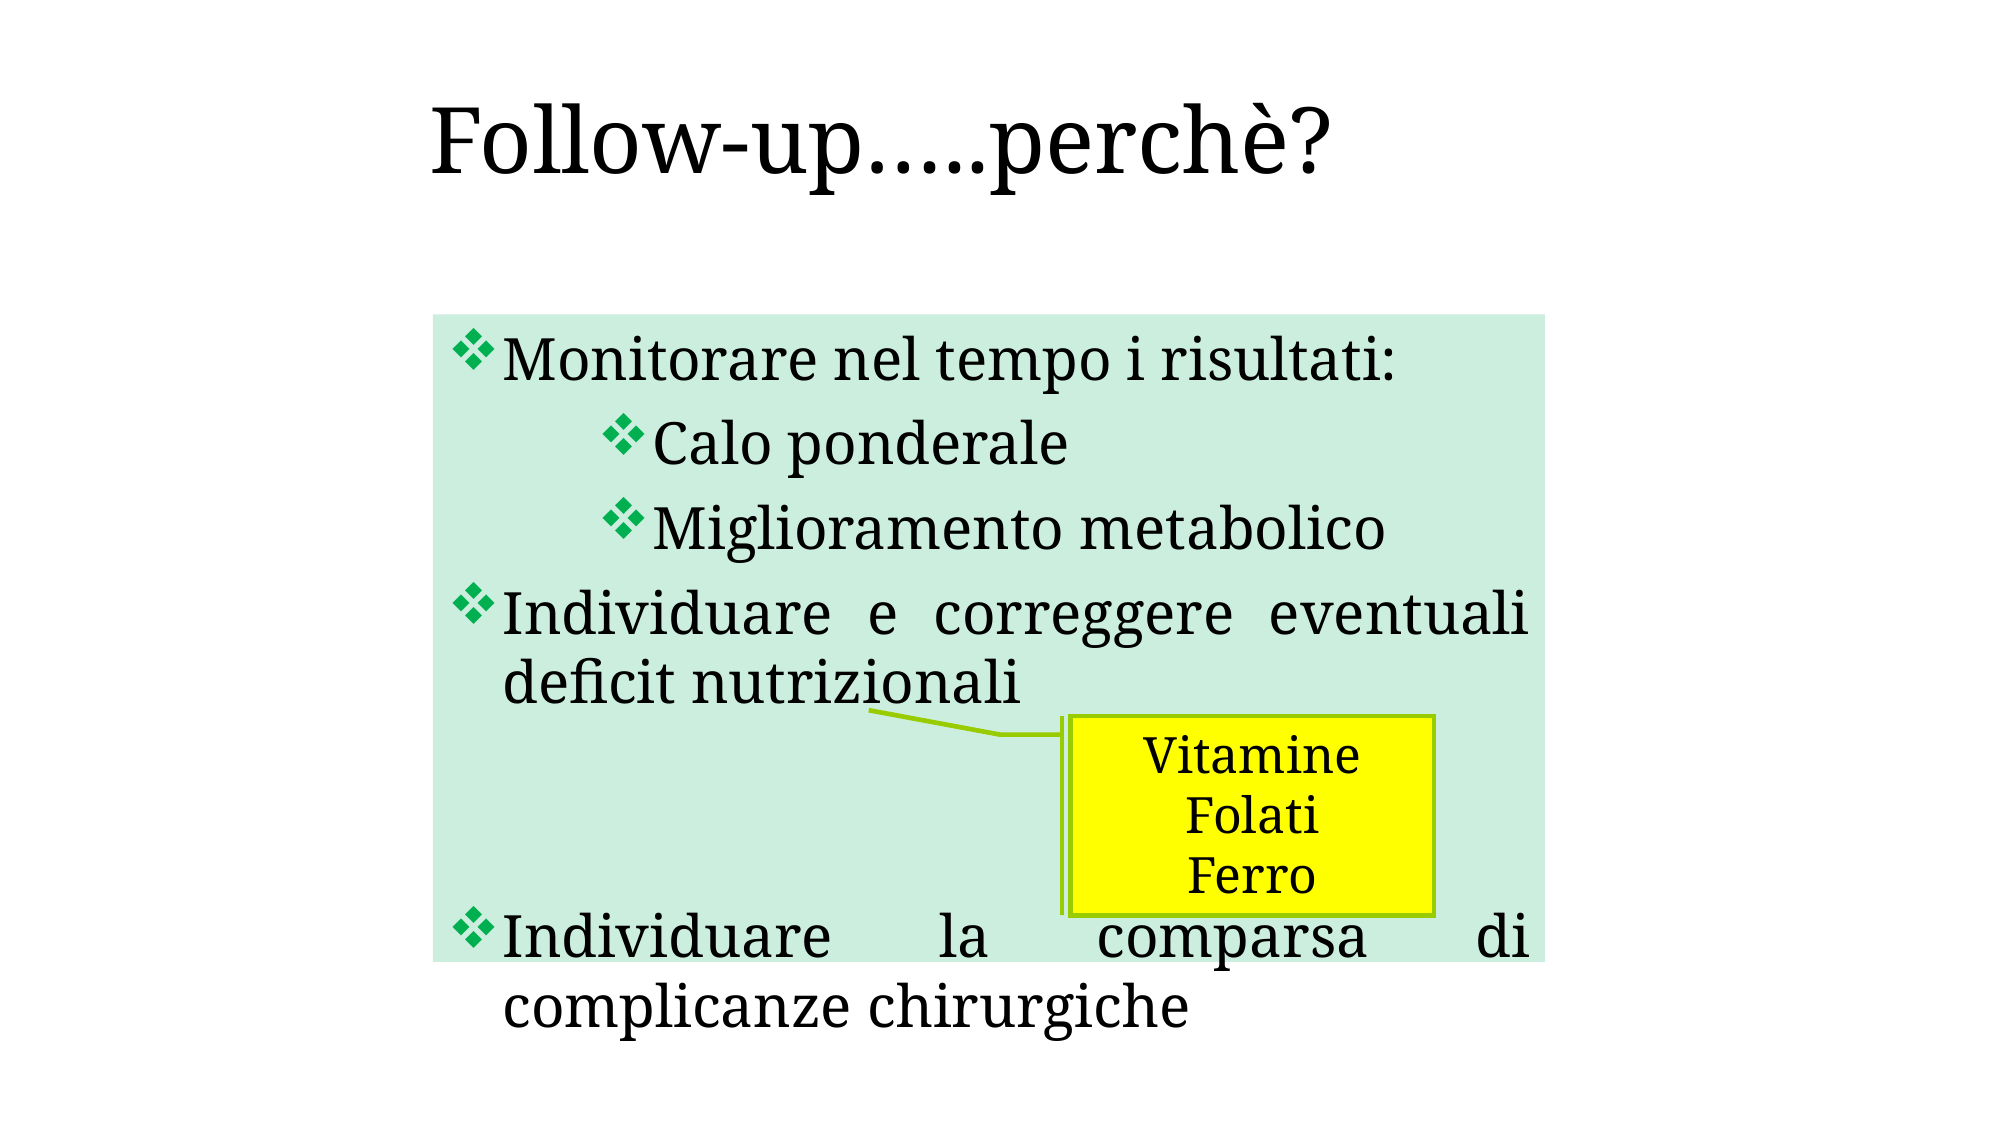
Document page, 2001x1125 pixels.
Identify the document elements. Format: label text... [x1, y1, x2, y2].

text_box Vitamine Folati Ferro [1070, 716, 1435, 916]
text_box Monitorare nel tempo i risultati: Calo ponderale Miglioramento metabolico Individuare e correggere eventuali deficit nutrizionali Individuare la comparsa di complicanze chirurgiche [432, 314, 1545, 962]
title Follow-up…..perchè? [184, 42, 1579, 231]
